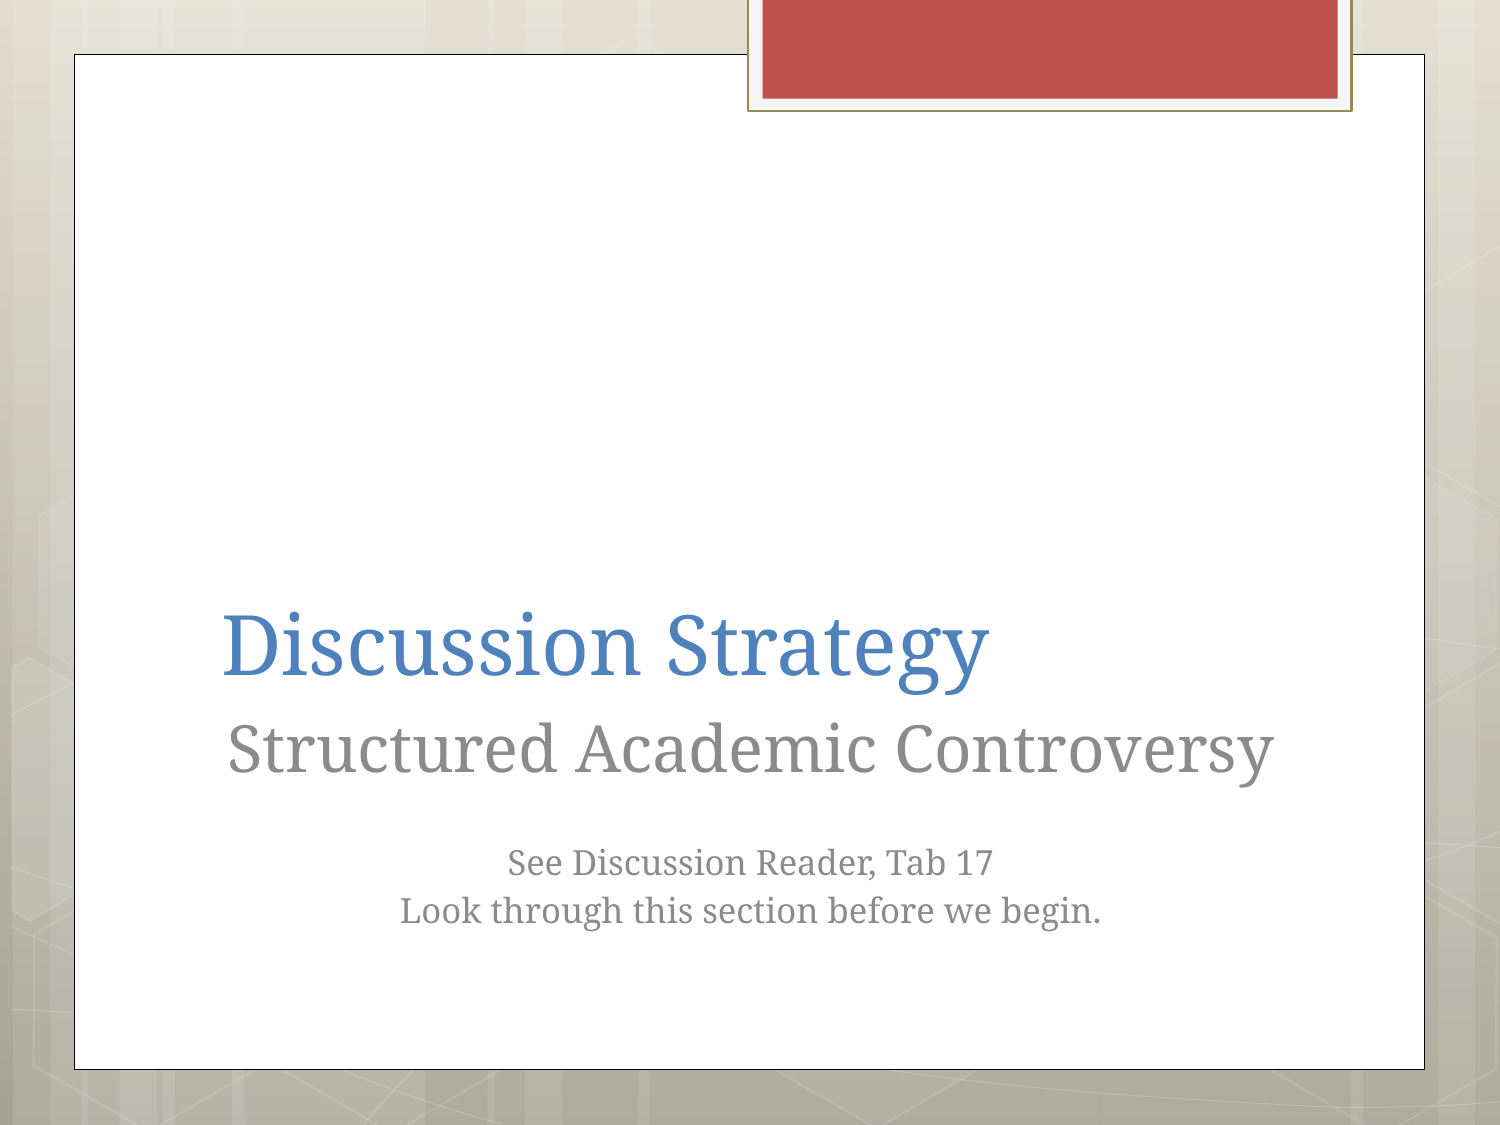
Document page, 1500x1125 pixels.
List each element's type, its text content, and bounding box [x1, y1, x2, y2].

list Structured Academic Controversy See Discussion Reader, Tab 17 Look through this section before we begin. [206, 699, 1296, 950]
title Discussion Strategy [206, 475, 1296, 699]
